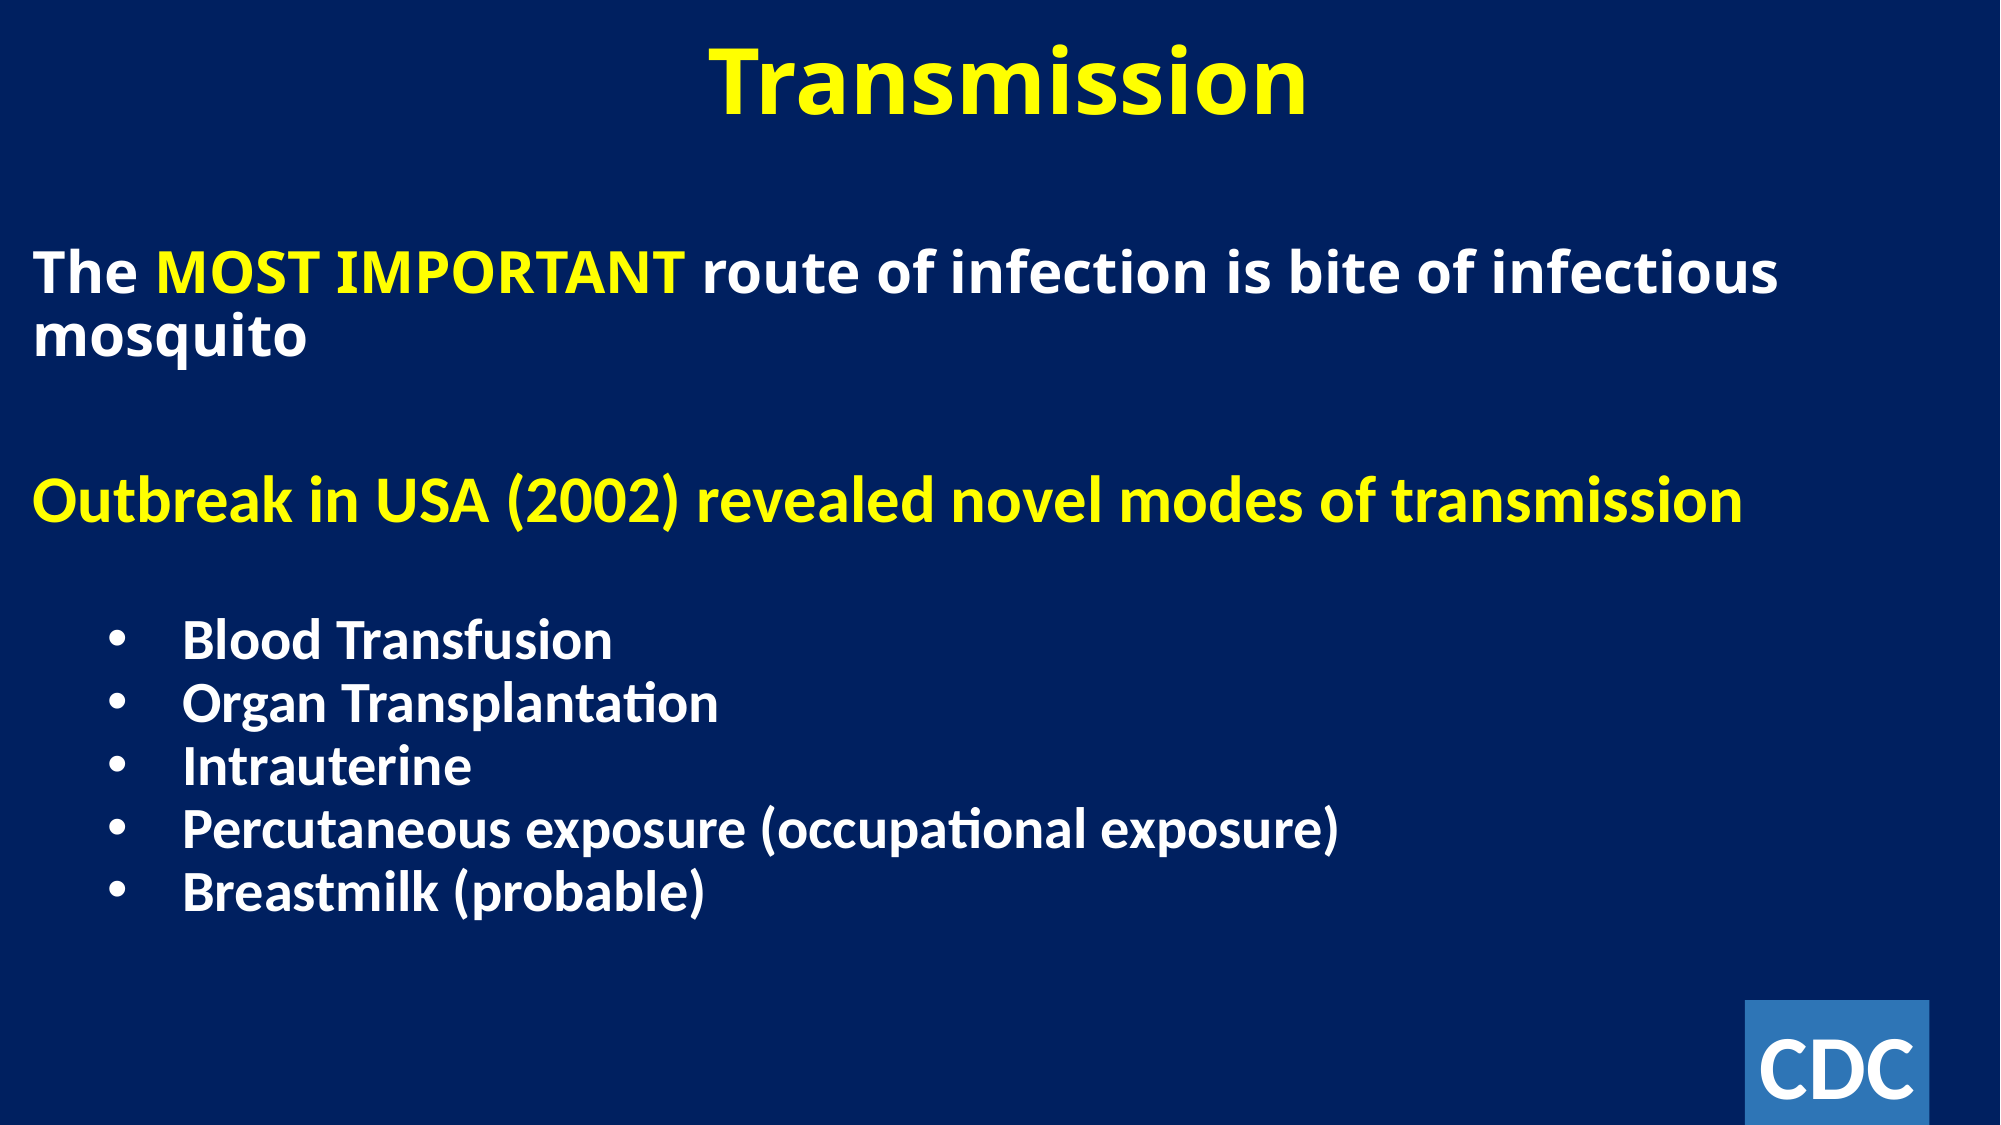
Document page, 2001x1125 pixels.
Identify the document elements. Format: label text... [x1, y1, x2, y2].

list The MOST IMPORTANT route of infection is bite of infectious mosquito [17, 235, 2000, 363]
text_box CDC [1744, 1000, 1930, 1125]
title Transmission [56, 15, 1962, 154]
text_box Outbreak in USA (2002) revealed novel modes of transmission Blood Transfusion Organ Transplantation Intrauterine Percutaneous exposure (occupational exposure) Breastmilk (probable) [17, 457, 1945, 932]
